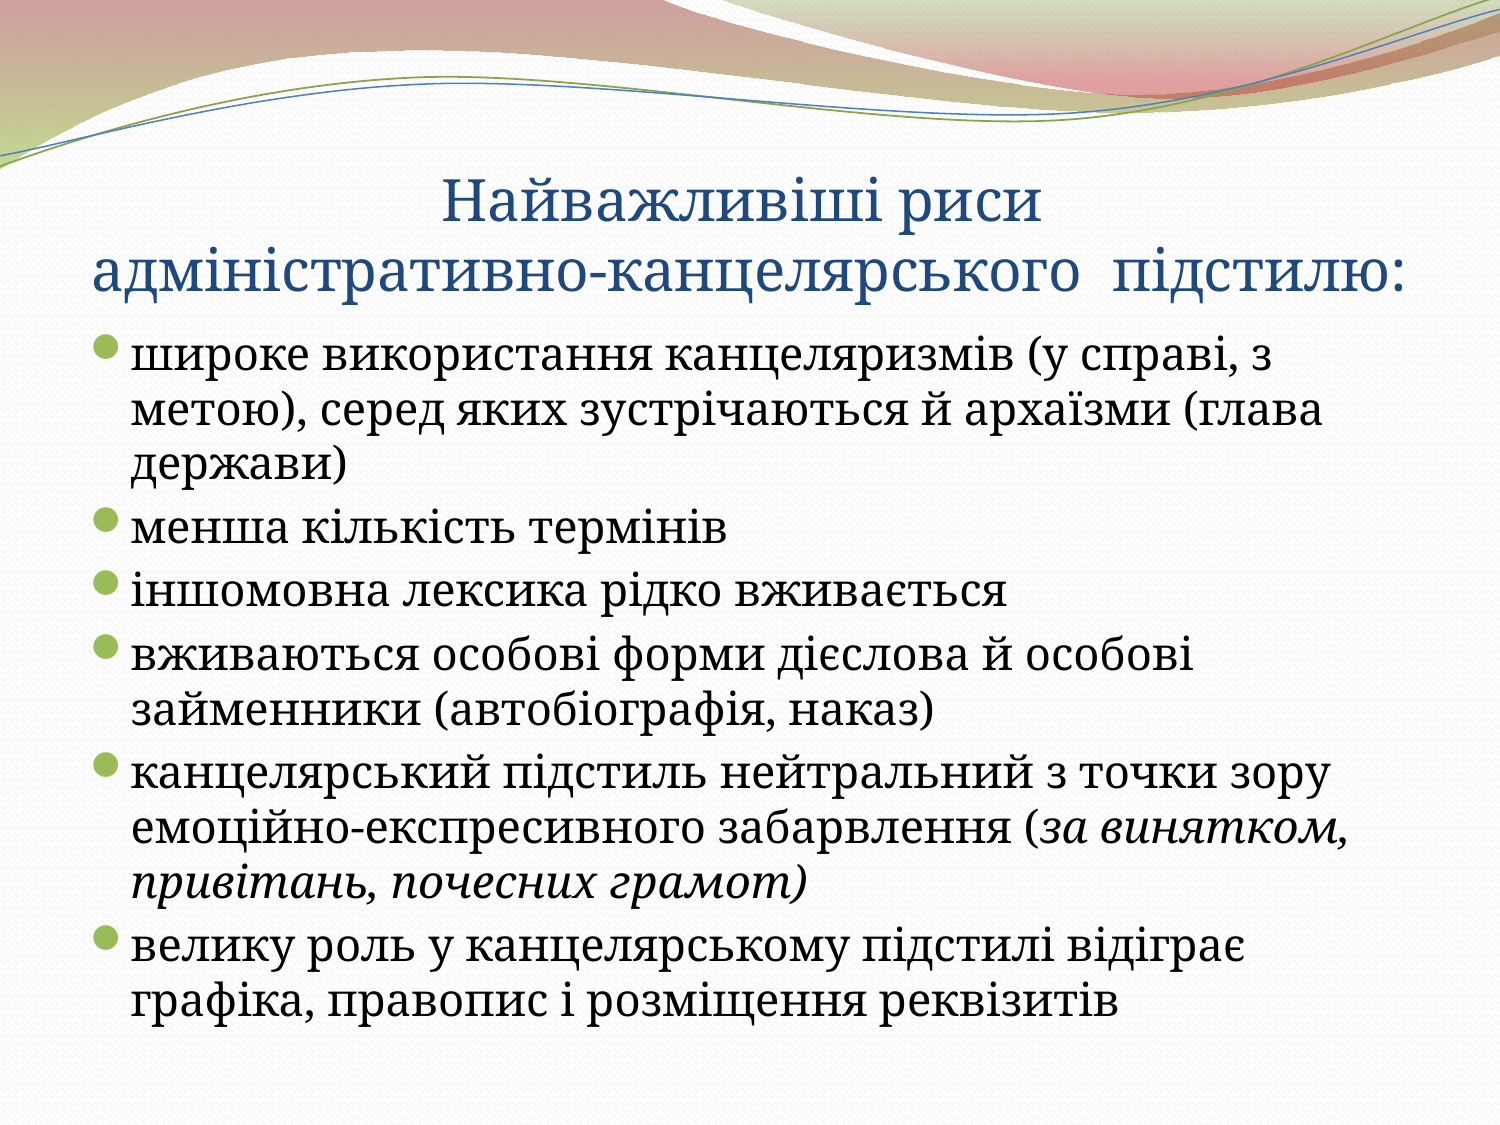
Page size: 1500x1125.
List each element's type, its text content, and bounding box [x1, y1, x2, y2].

title Найважливіші риси адміністративно-канцелярського підстилю: [75, 115, 1425, 303]
list широке використання канцеляризмів (у справі, з метою), серед яких зустрічаються й архаїзми (глава держави) менша кількість термінів іншомовна лексика рідко вживається вживаються особові форми дієслова й особові займенники (автобіографія, наказ) канцелярський підстиль нейтральний з точки зору емоційно-експресивного забарвлення (за винятком, привітань, почесних грамот) велику роль у канцелярському підстилі відіграє графіка, правопис і розміщення реквізитів [75, 317, 1425, 1038]
